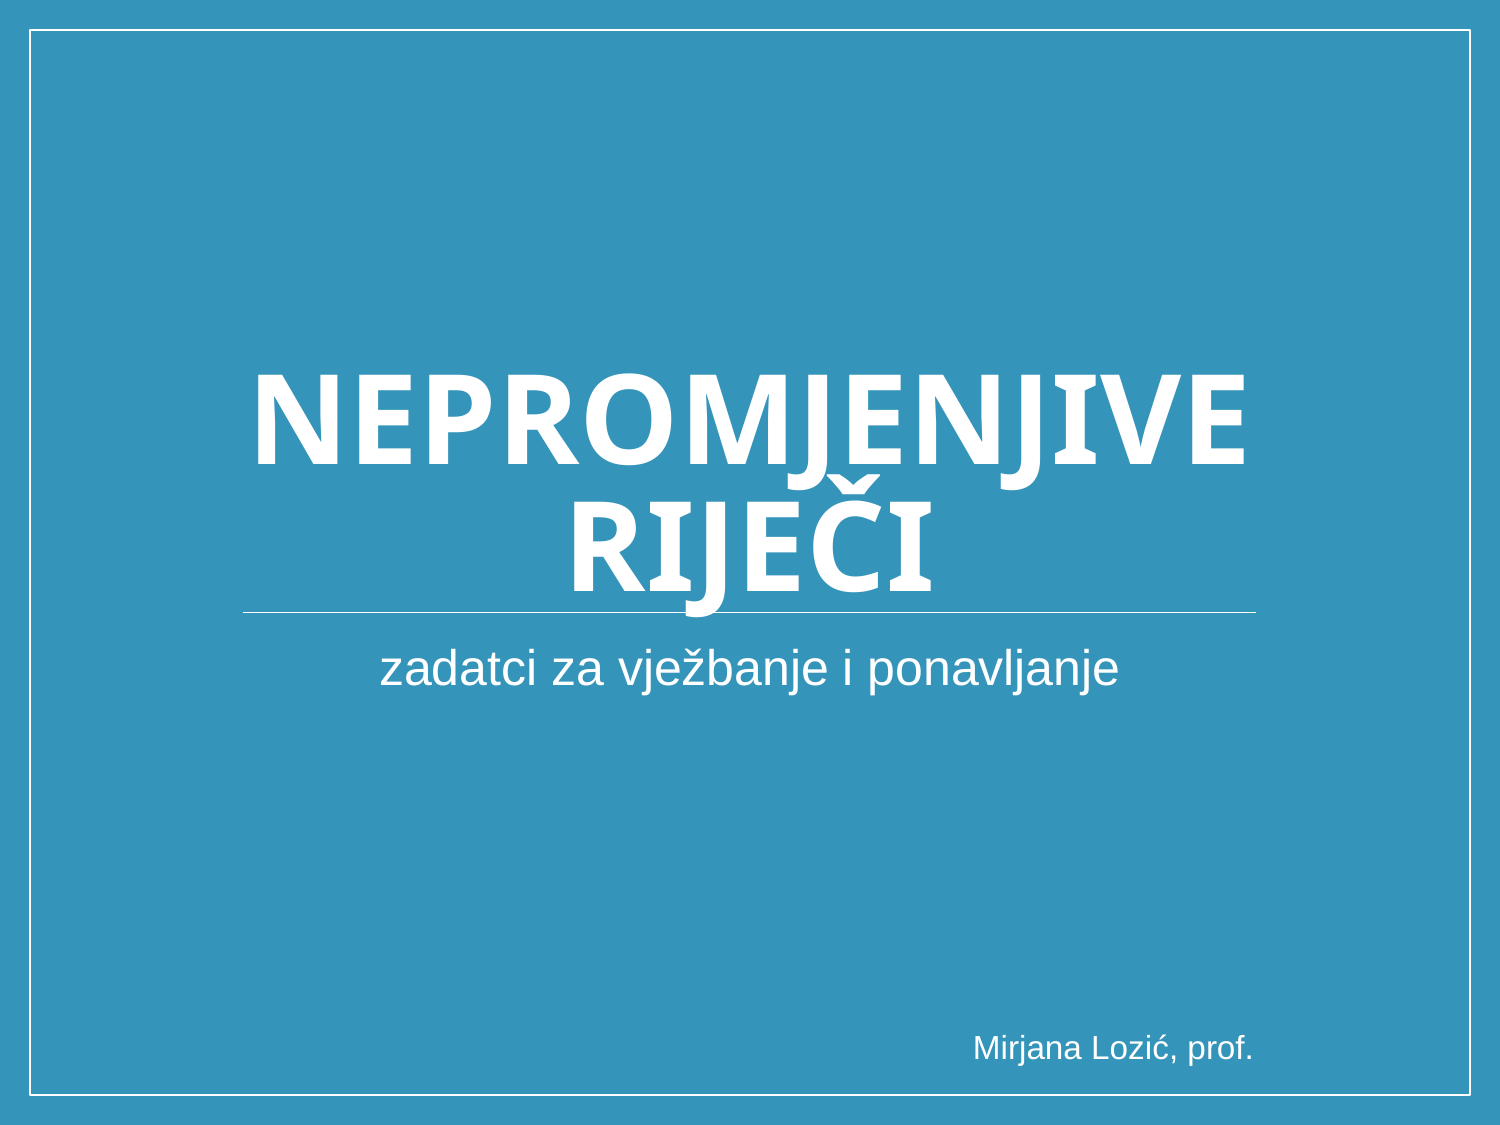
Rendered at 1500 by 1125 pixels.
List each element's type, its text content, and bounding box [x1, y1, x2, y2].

title NEPROMJENJIVE RIJEČI [136, 144, 1363, 625]
subtitle zadatci za vježbanje i ponavljanje [210, 634, 1289, 716]
text_box Mirjana Lozić, prof. [921, 1023, 1306, 1071]
